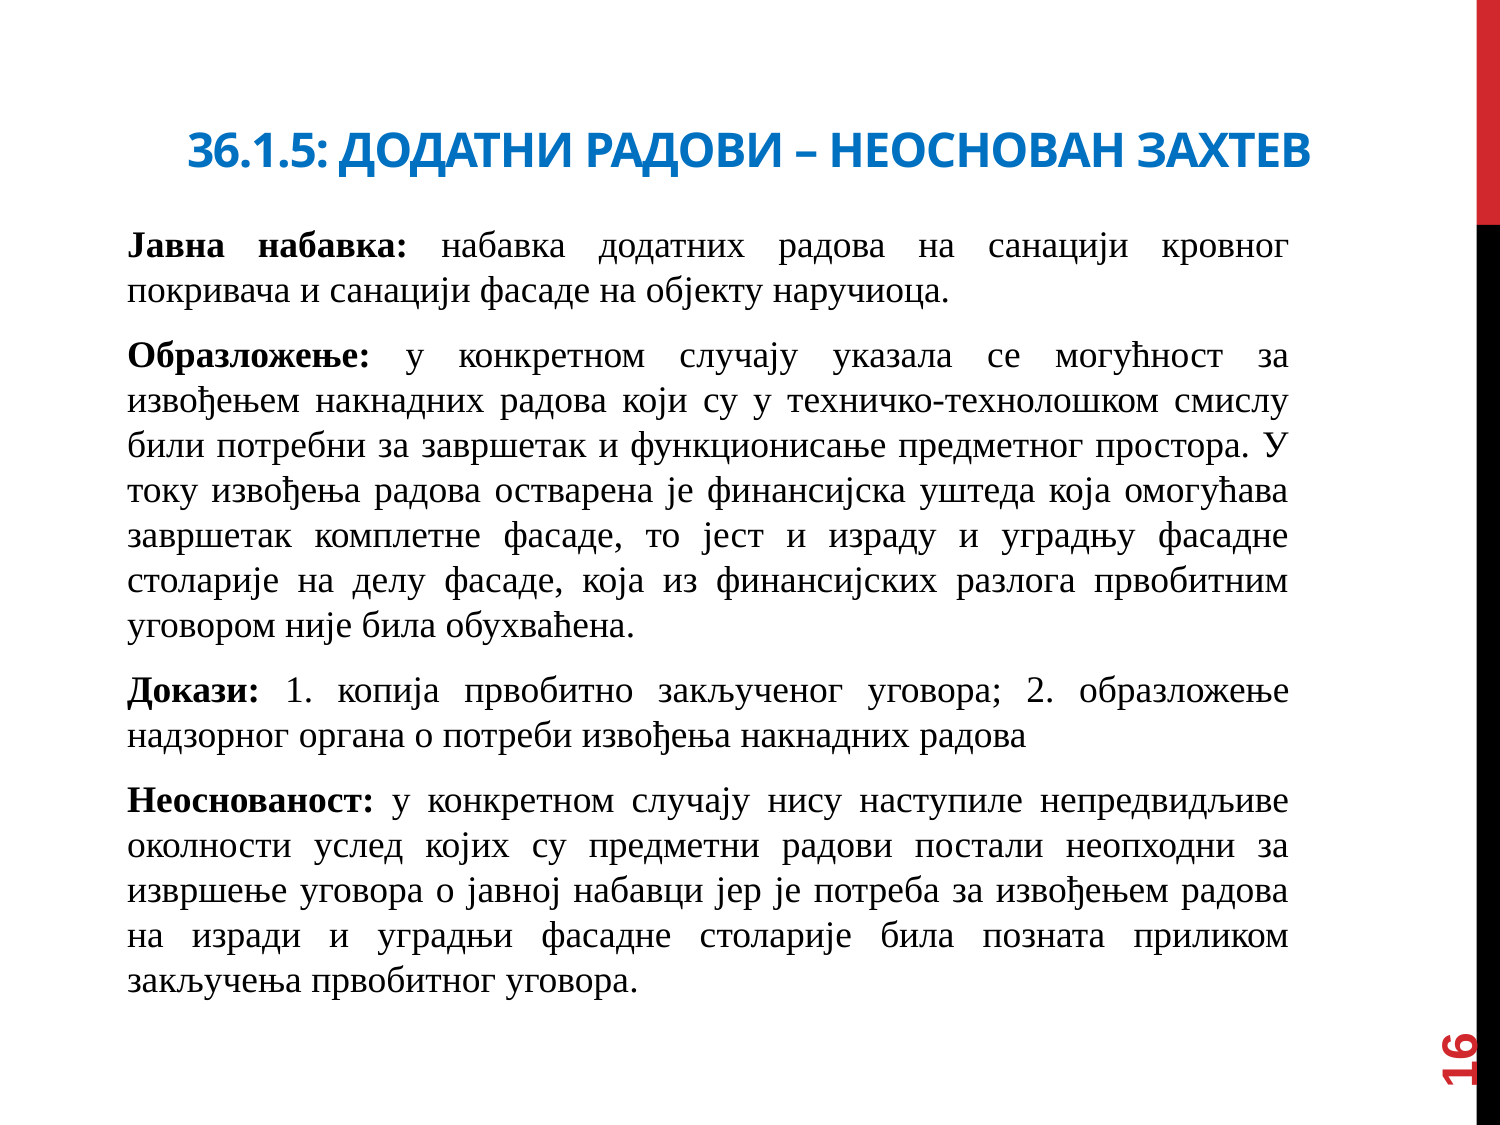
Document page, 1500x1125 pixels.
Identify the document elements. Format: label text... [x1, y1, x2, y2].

slide_number 16 [1427, 887, 1488, 1104]
list Јавна набавка: набавка додатних радова на санацији кровног покривача и санацији фасаде на објекту наручиоца. Образложење: у конкретном случају указала се могућност за извођењем накнадних радова који су у техничко-технолошком смислу били потребни за завршетак и функционисање предметног простора. У току извођења радова остварена је финансијска уштеда која омогућава завршетак комплетне фасаде, то јест и израду и уградњу фасадне столарије на делу фасаде, која из финансијских разлога првобитним уговором није била обухваћена. Докази: 1. копија првобитно закљученог уговора; 2. образложење надзорног органа о потреби извођења накнадних радова Неоснованост: у конкретном случају нису наступиле непредвидљиве околности услед којих су предметни радови постали неопходни за извршење уговора о јавној набавци јер је потреба за извођењем радова на изради и уградњи фасадне столарије била позната приликом закључења првобитног уговора. [112, 212, 1306, 1038]
title 36.1.5: додатни радови – неоснован захтев [75, 75, 1425, 185]
